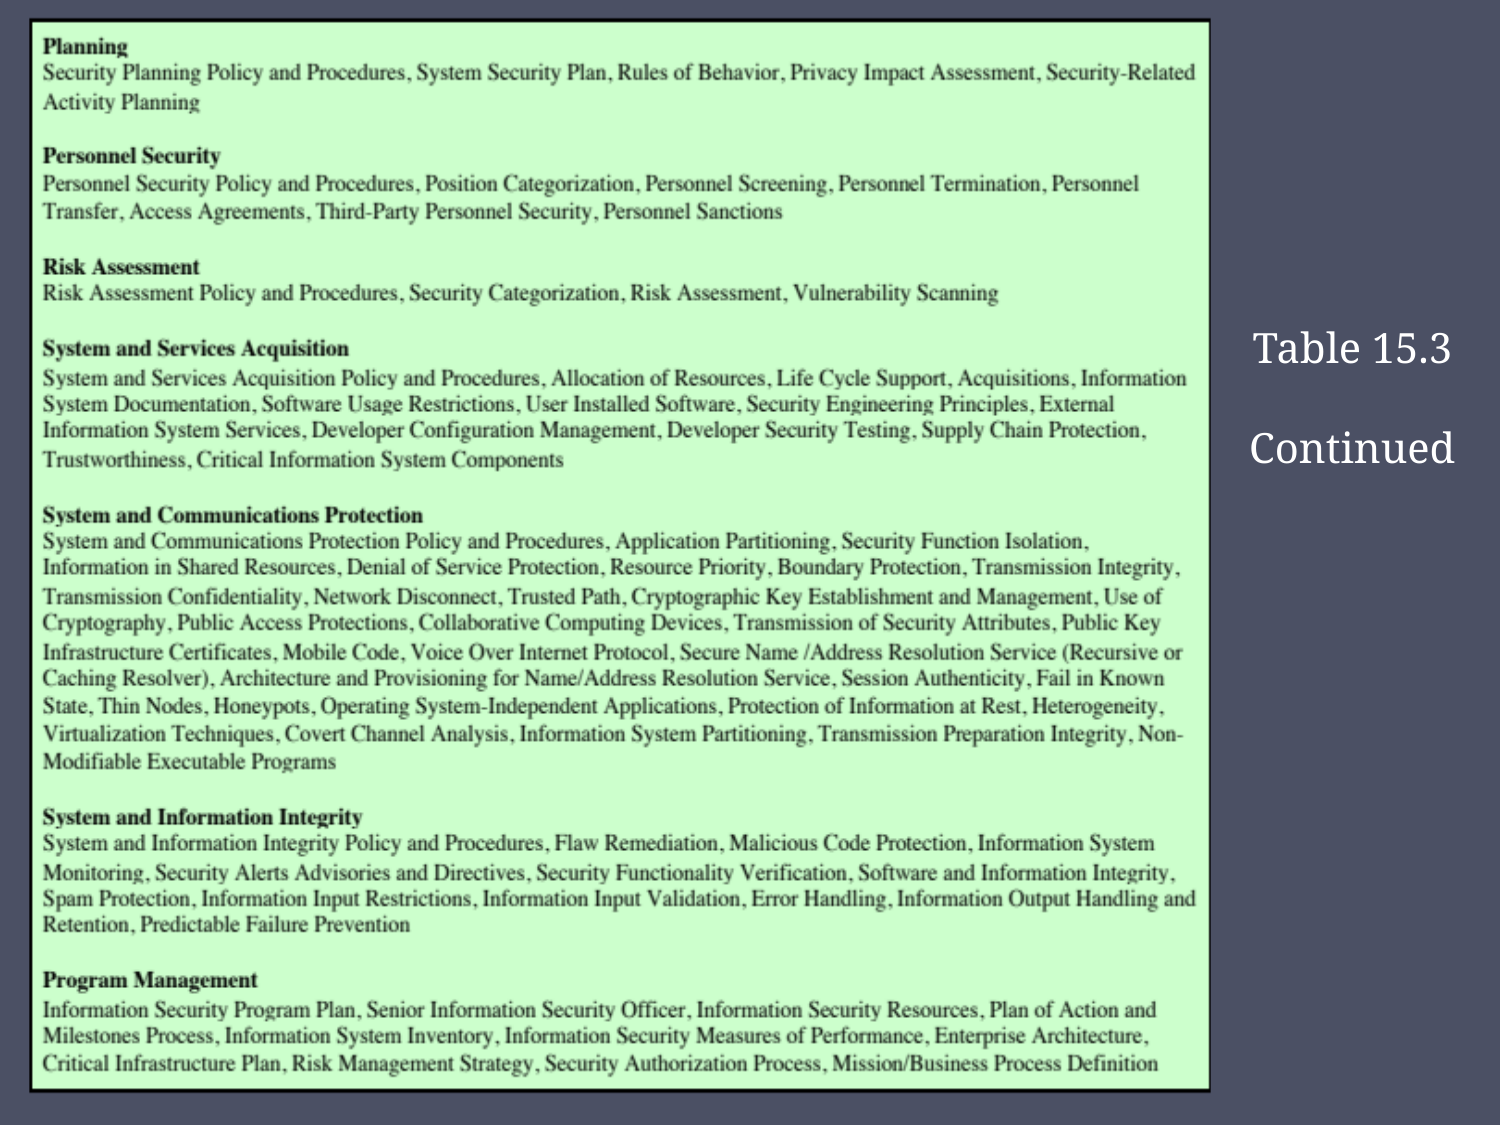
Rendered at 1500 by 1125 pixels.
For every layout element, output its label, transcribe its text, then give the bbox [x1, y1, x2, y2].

text_box Table 15.3 Continued [1234, 314, 1471, 480]
picture [29, 0, 1211, 1125]
